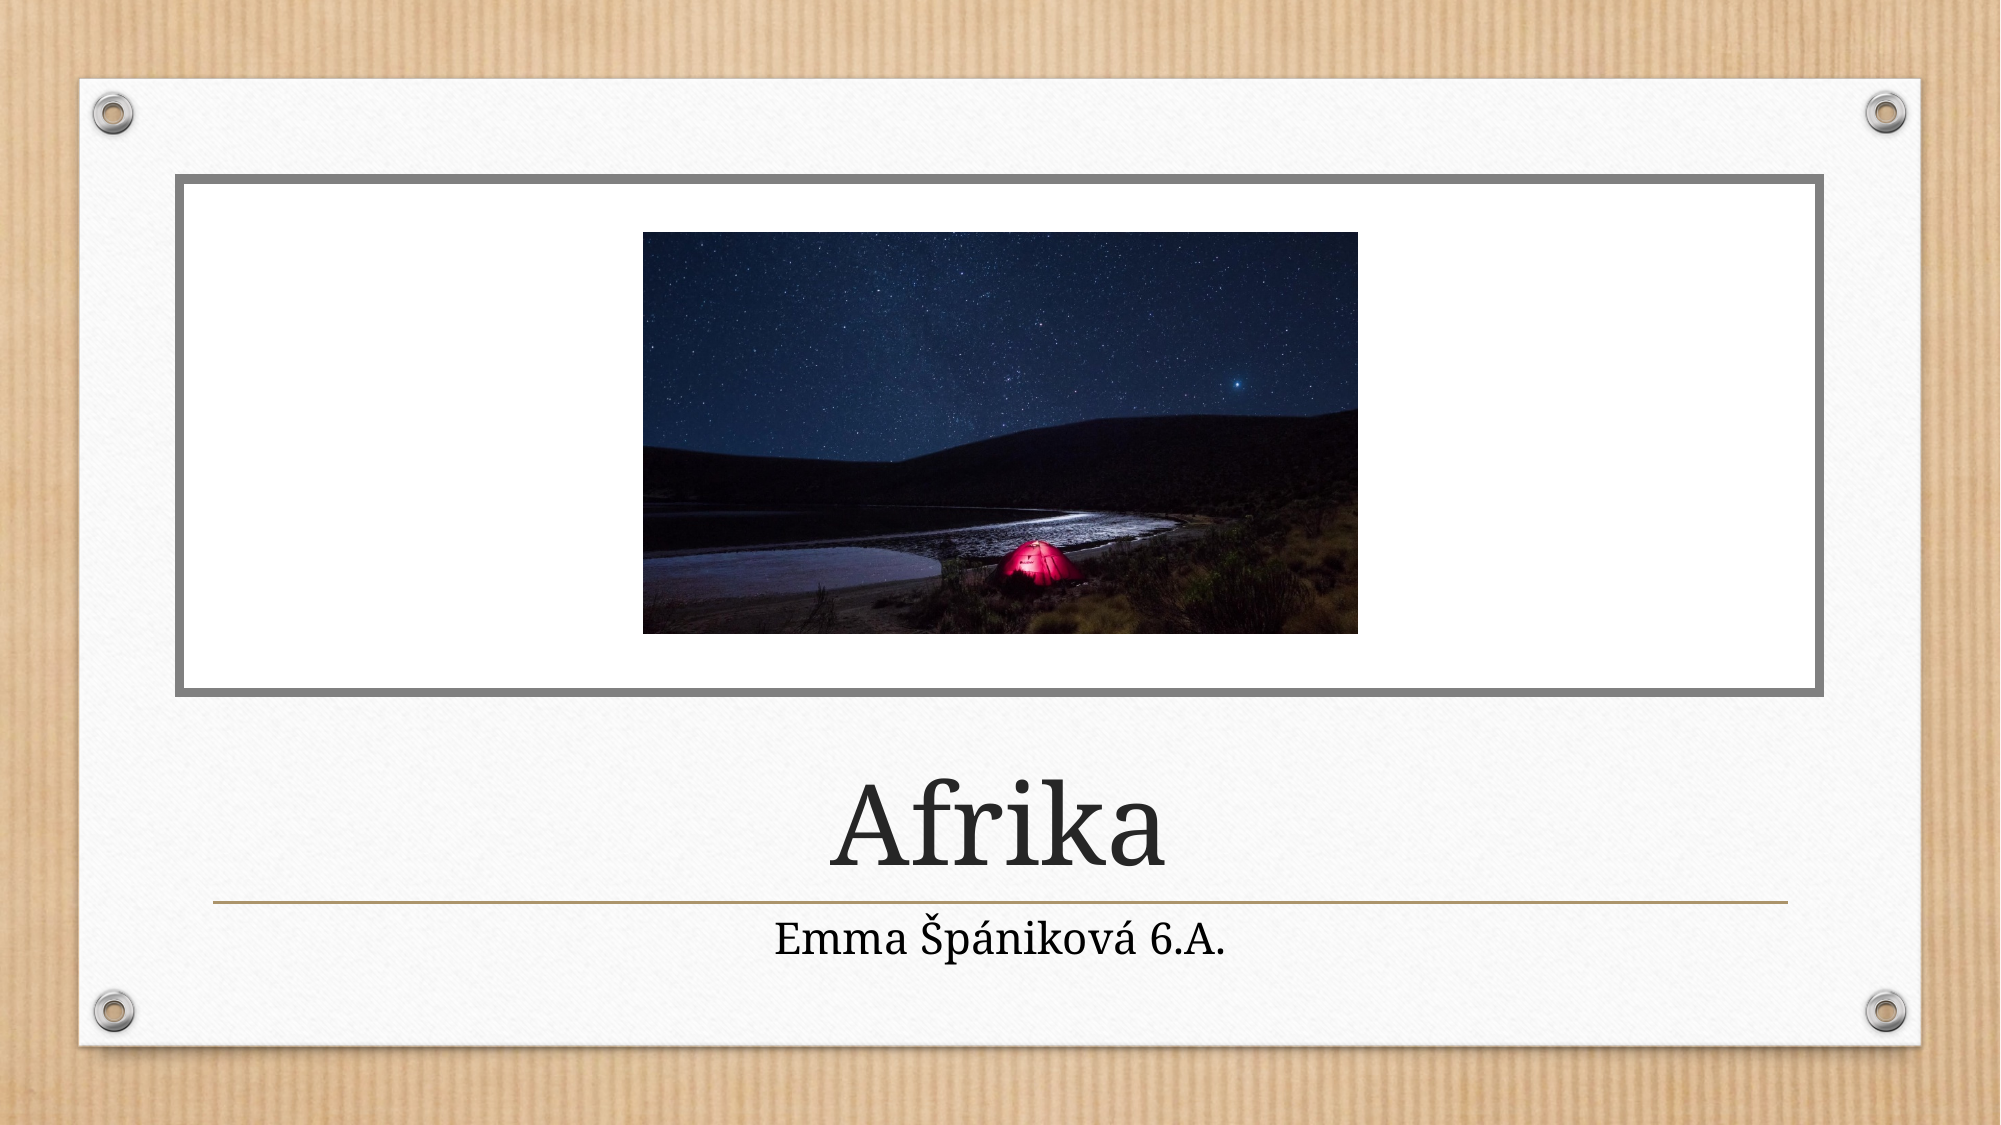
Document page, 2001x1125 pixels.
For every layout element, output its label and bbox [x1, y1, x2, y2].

picture [0, 0, 2001, 1125]
text_box [642, 230, 1359, 635]
